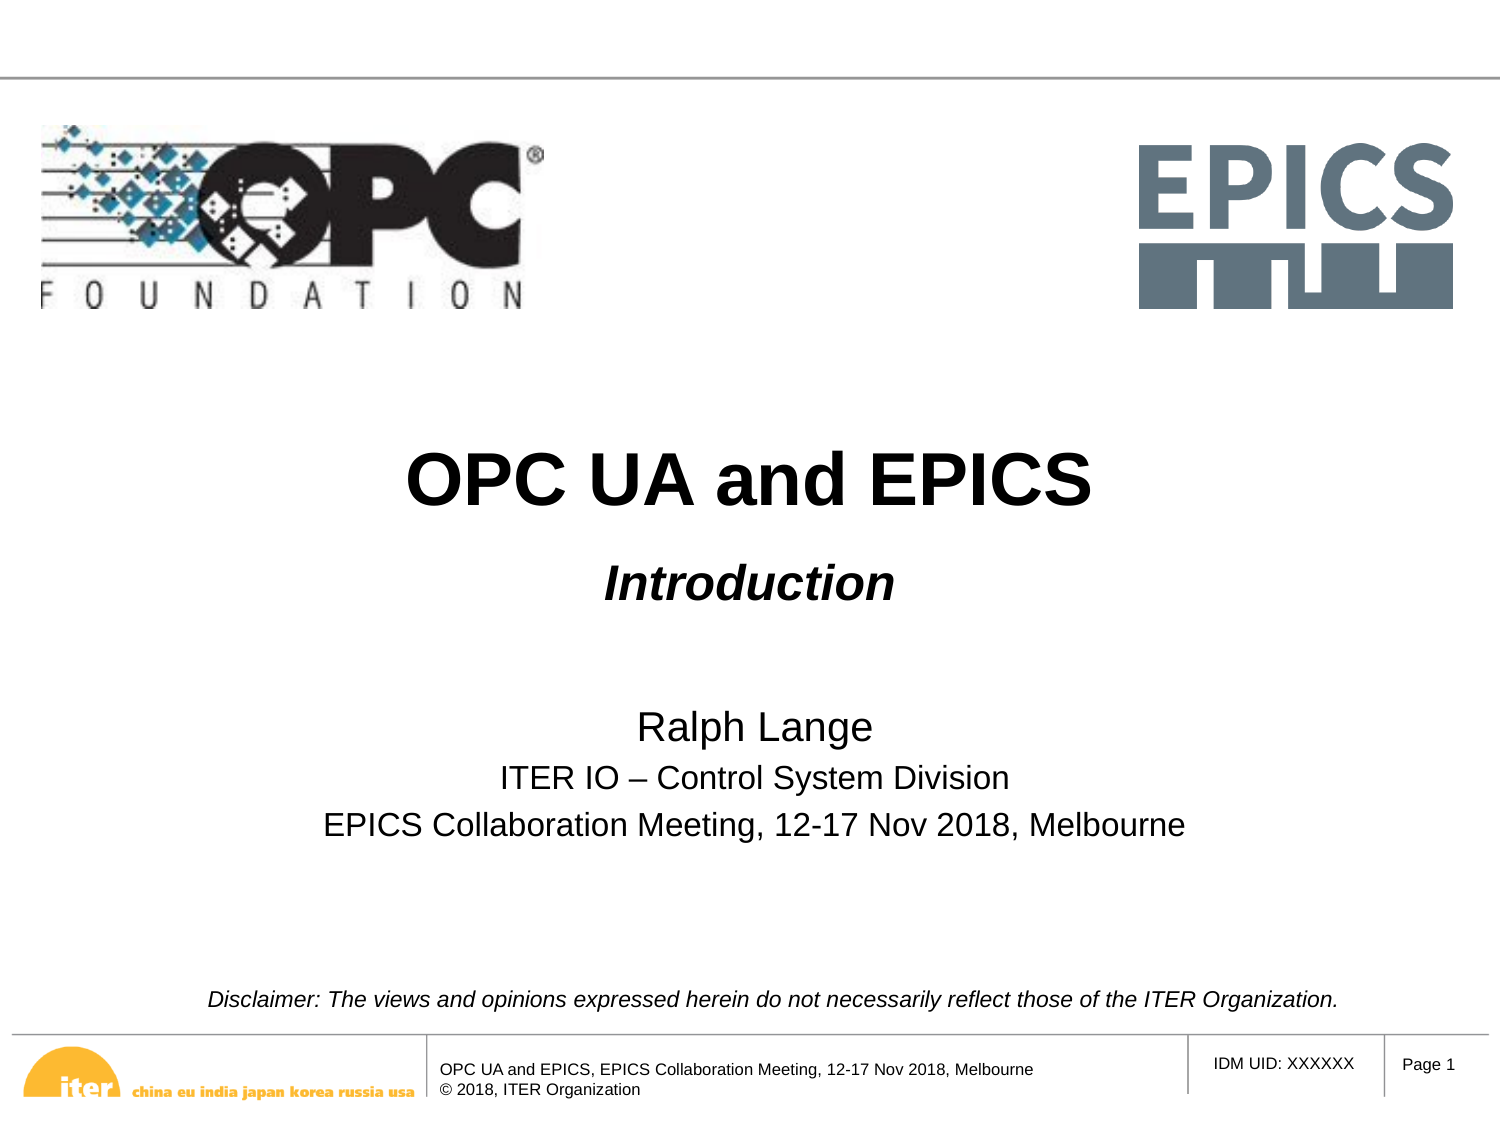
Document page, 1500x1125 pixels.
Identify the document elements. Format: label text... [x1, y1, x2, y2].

picture [1139, 143, 1453, 309]
title OPC UA and EPICS Introduction [112, 375, 1388, 622]
subtitle Ralph Lange ITER IO – Control System Division EPICS Collaboration Meeting, 12-17 Nov 2018, Melbourne [230, 692, 1281, 941]
picture [40, 125, 544, 309]
picture [0, 1022, 1500, 1125]
